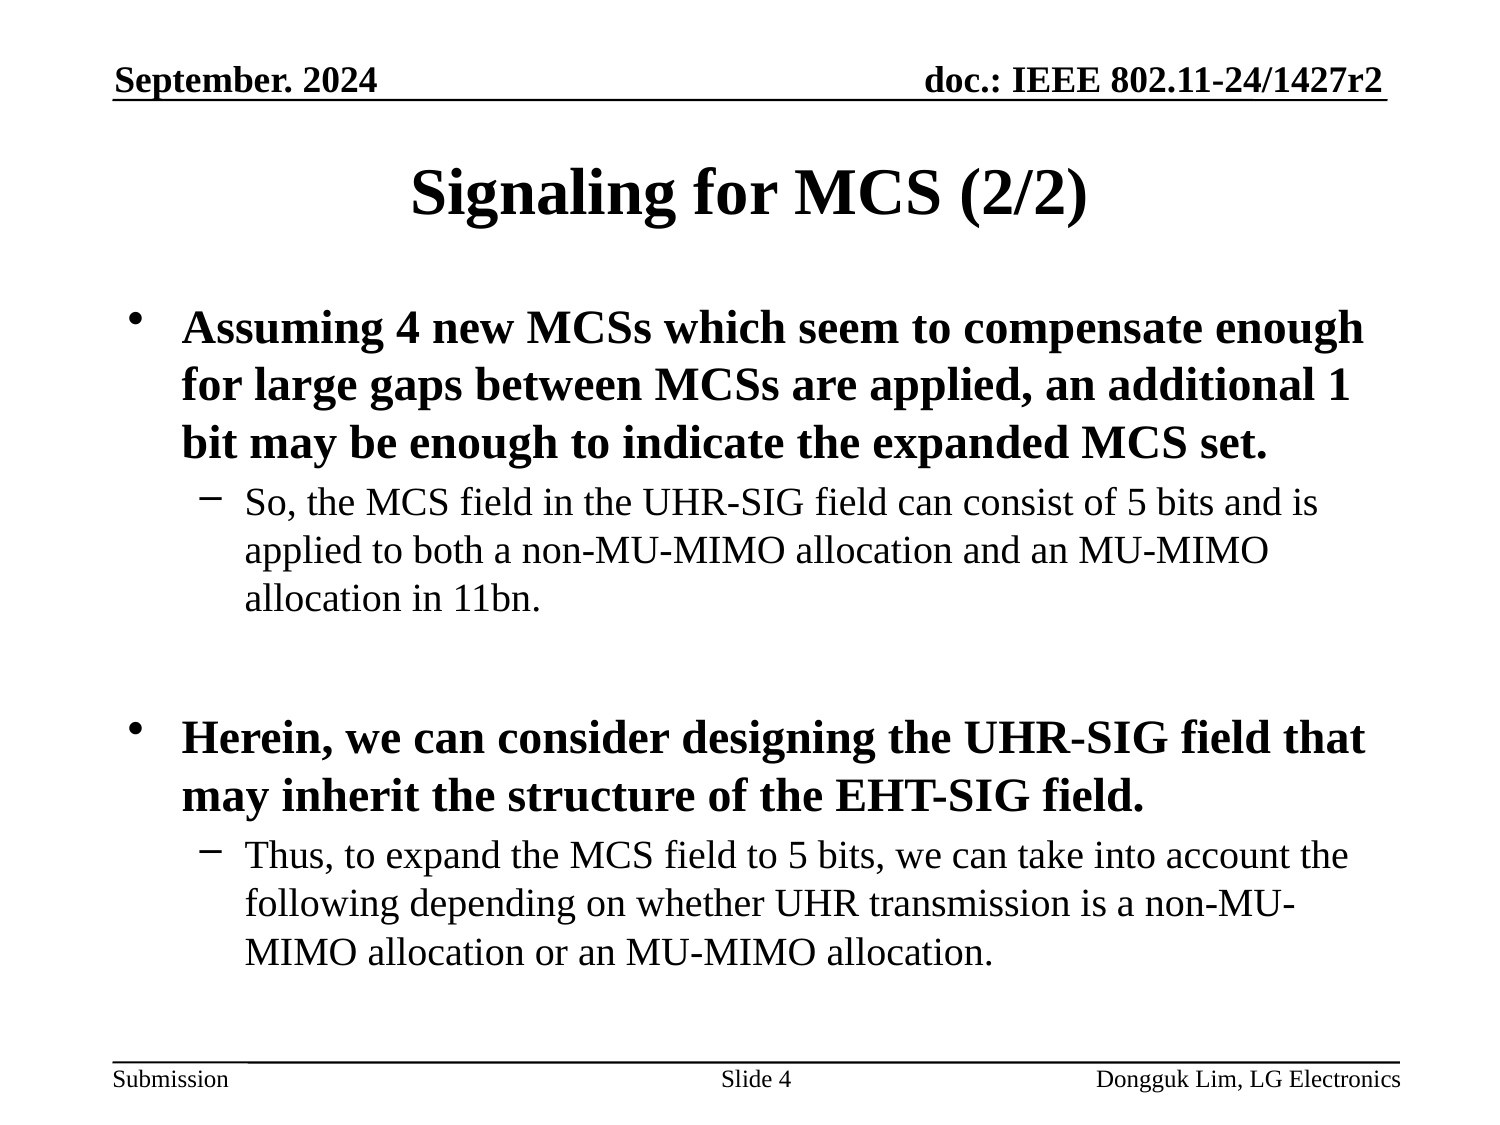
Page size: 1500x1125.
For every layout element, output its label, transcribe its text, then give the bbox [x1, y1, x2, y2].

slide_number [114, 54, 381, 101]
slide_number Slide 4 [712, 1061, 800, 1093]
list Assuming 4 new MCSs which seem to compensate enough for large gaps between MCSs are applied, an additional 1 bit may be enough to indicate the expanded MCS set. So, the MCS field in the UHR-SIG field can consist of 5 bits and is applied to both a non-MU-MIMO allocation and an MU-MIMO allocation in 11bn. Herein, we can consider designing the UHR-SIG field that may inherit the structure of the EHT-SIG field. Thus, to expand the MCS field to 5 bits, we can take into account the following depending on whether UHR transmission is a non-MU-MIMO allocation or an MU-MIMO allocation. [112, 287, 1388, 1000]
footer Dongguk Lim, LG Electronics [1092, 1061, 1402, 1093]
title Signaling for MCS (2/2) [112, 112, 1388, 263]
